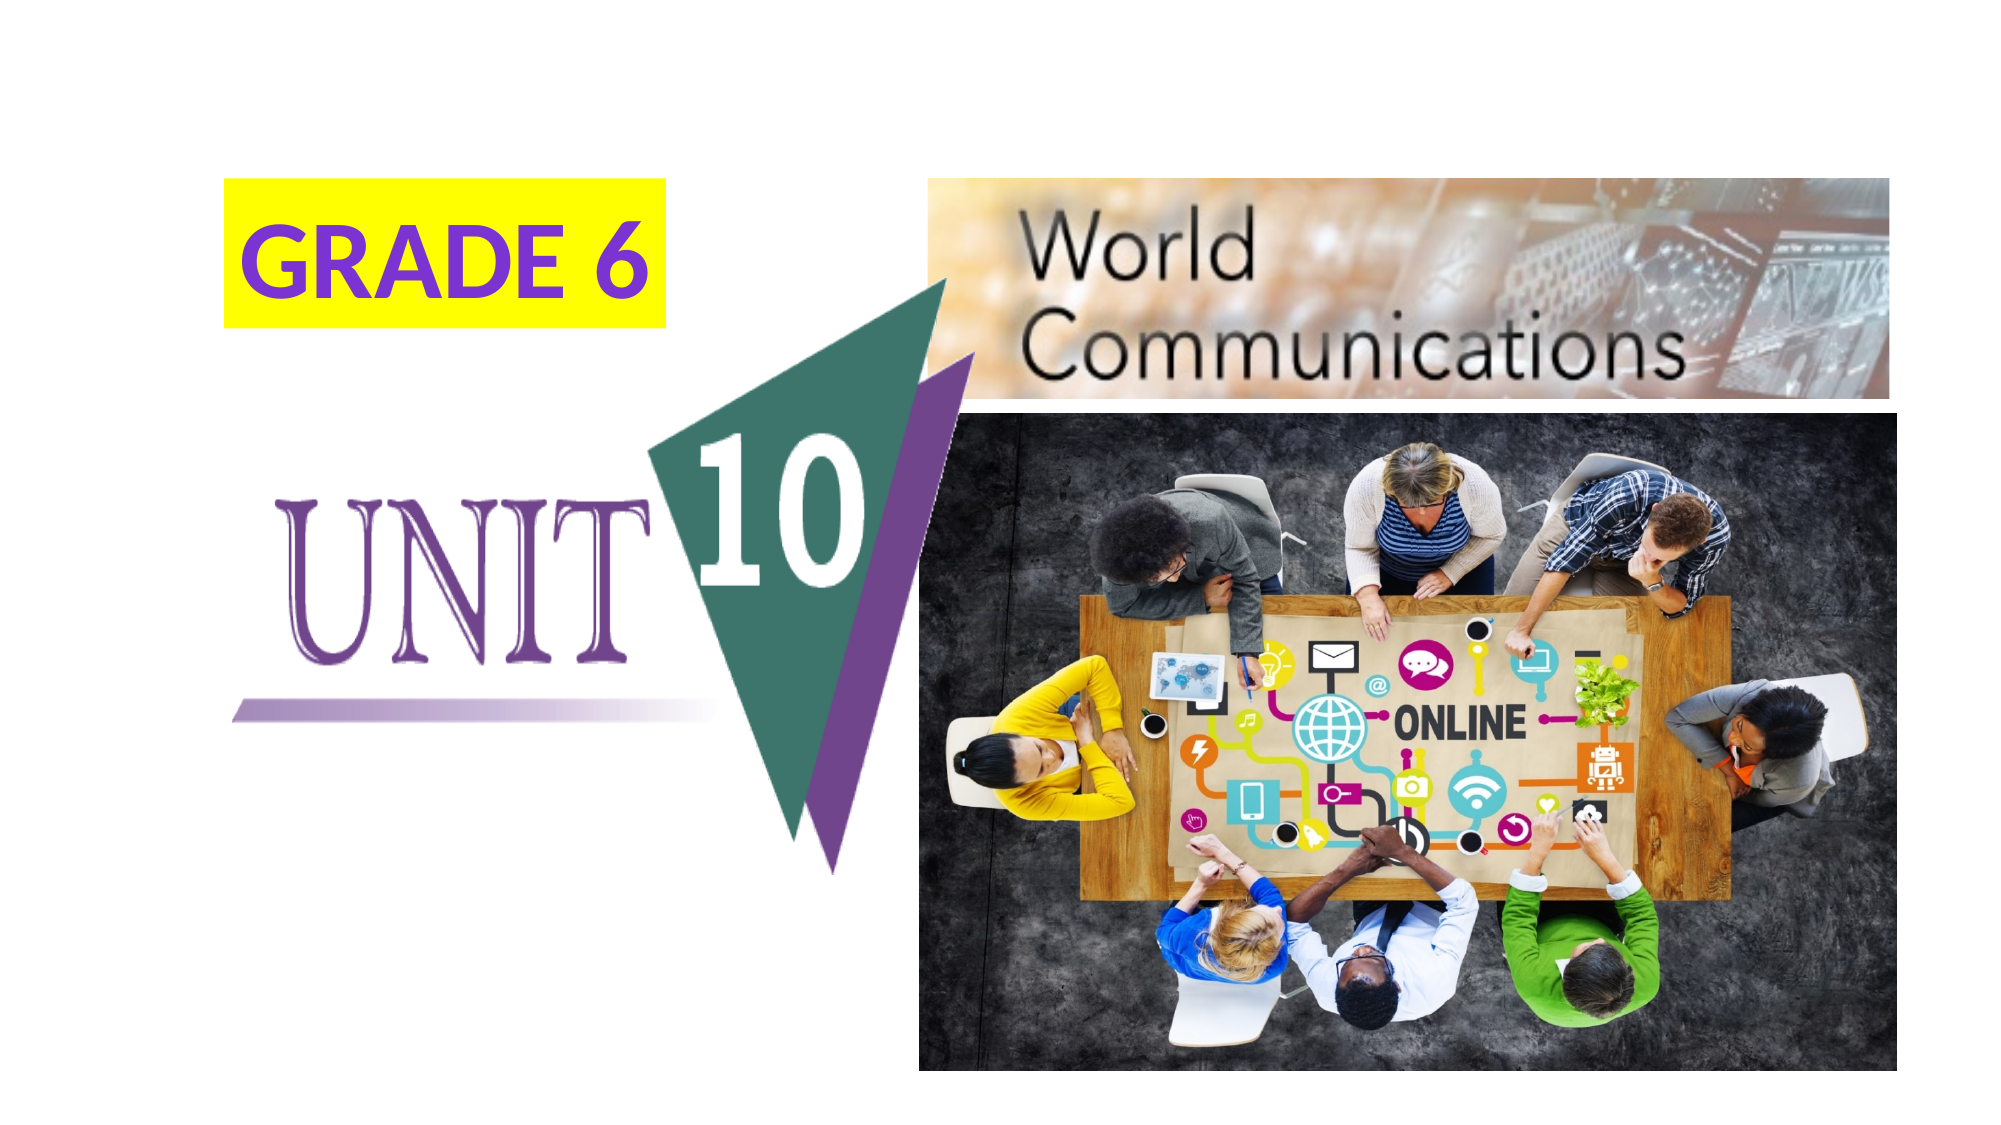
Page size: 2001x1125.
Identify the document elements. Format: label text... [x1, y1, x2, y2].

text_box Grade 6 [224, 178, 666, 329]
picture [232, 178, 1898, 1072]
